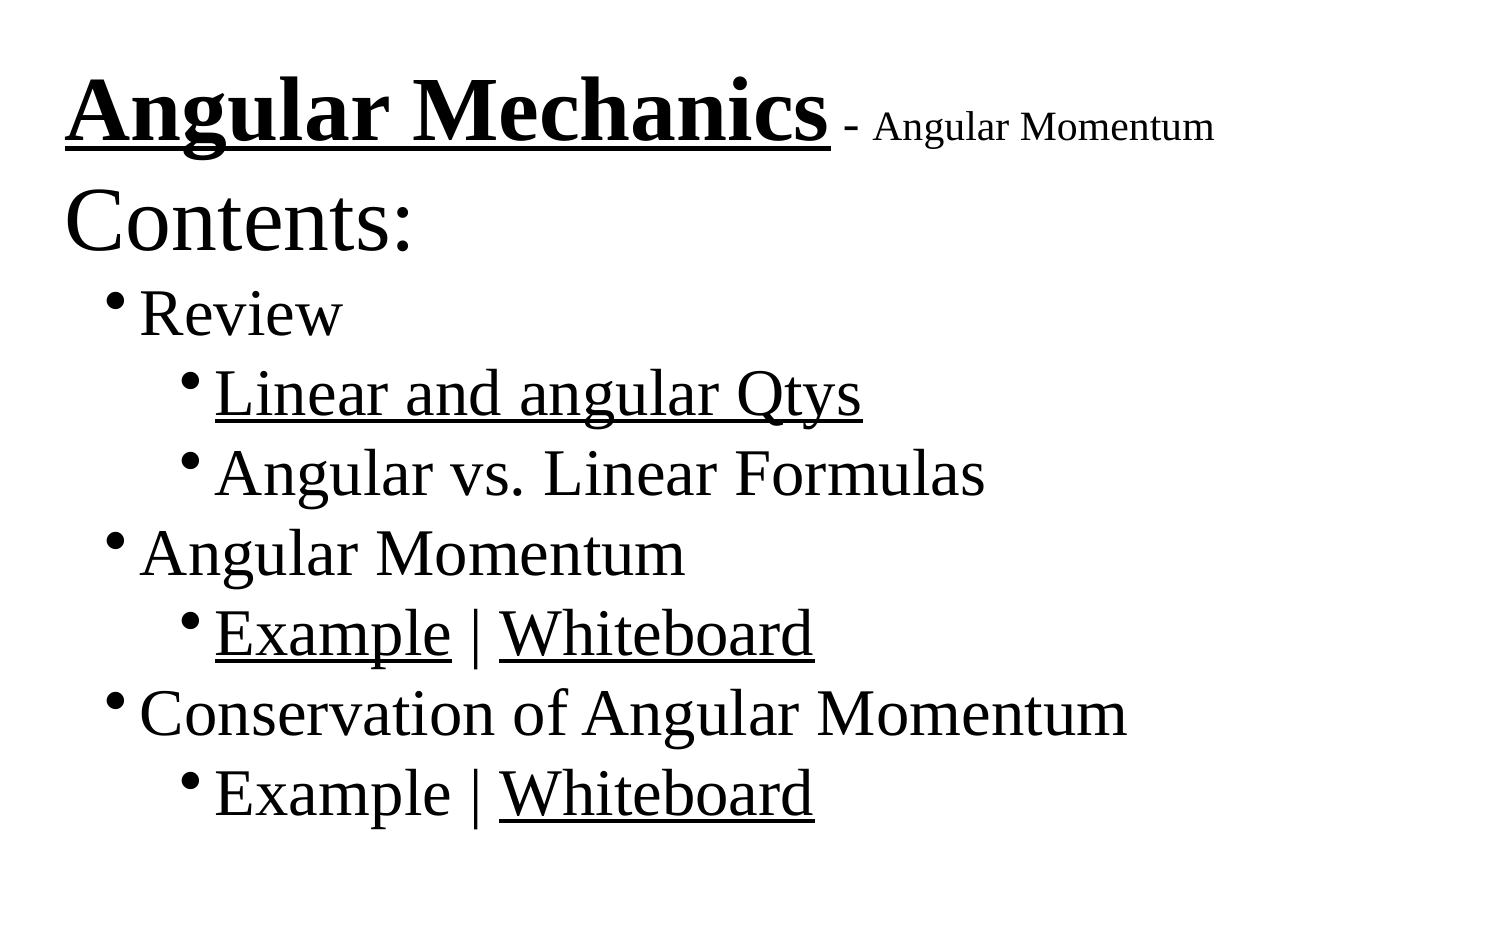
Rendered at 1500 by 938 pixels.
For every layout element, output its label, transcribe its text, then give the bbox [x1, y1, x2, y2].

text_box Angular Mechanics - Angular Momentum Contents: Review Linear and angular Qtys Angular vs. Linear Formulas Angular Momentum Example | Whiteboard Conservation of Angular Momentum Example | Whiteboard [49, 41, 1463, 836]
